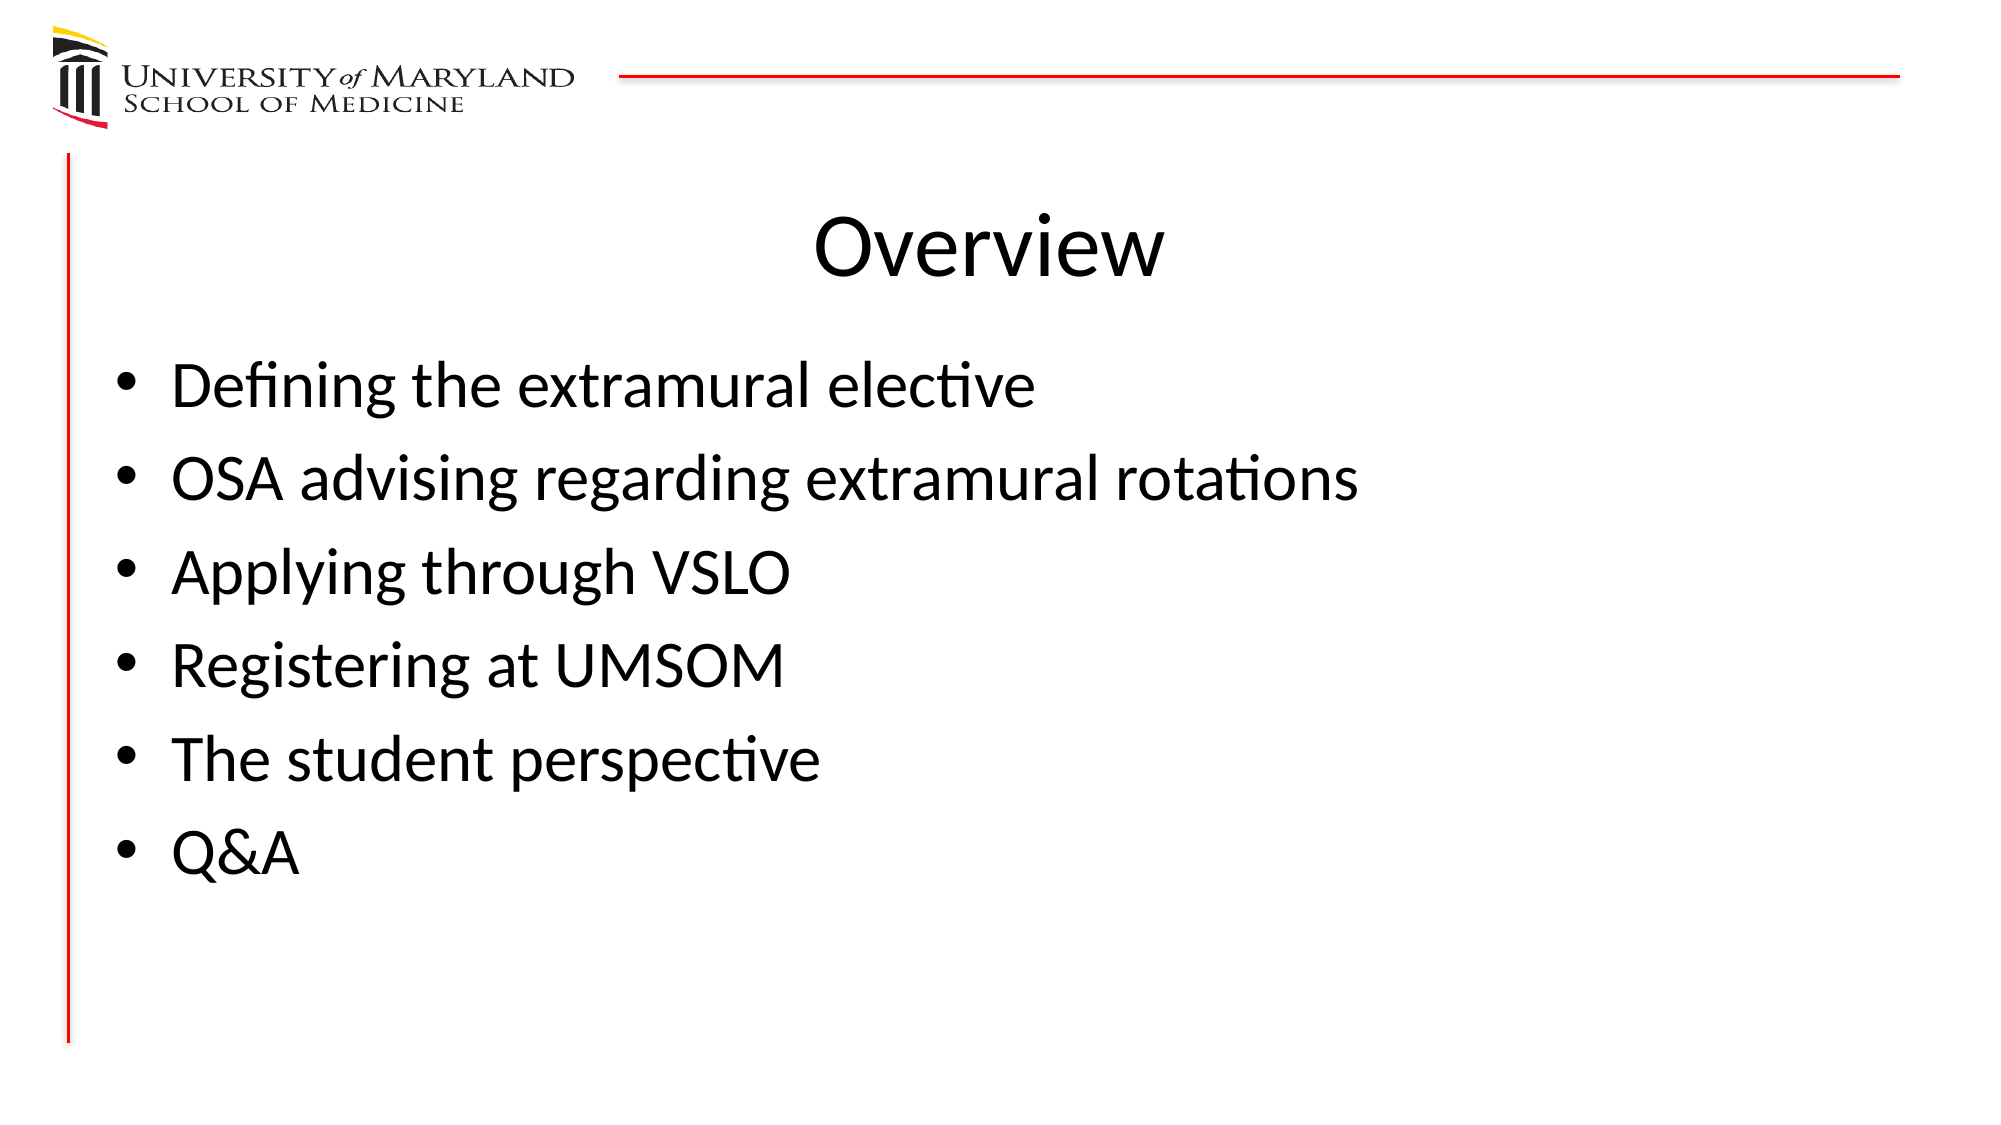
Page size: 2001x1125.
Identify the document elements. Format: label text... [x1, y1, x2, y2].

picture [35, 22, 588, 134]
title Overview [99, 145, 1900, 333]
list Defining the extramural elective OSA advising regarding extramural rotations Applying through VSLO Registering at UMSOM The student perspective Q&A [99, 333, 1900, 1005]
